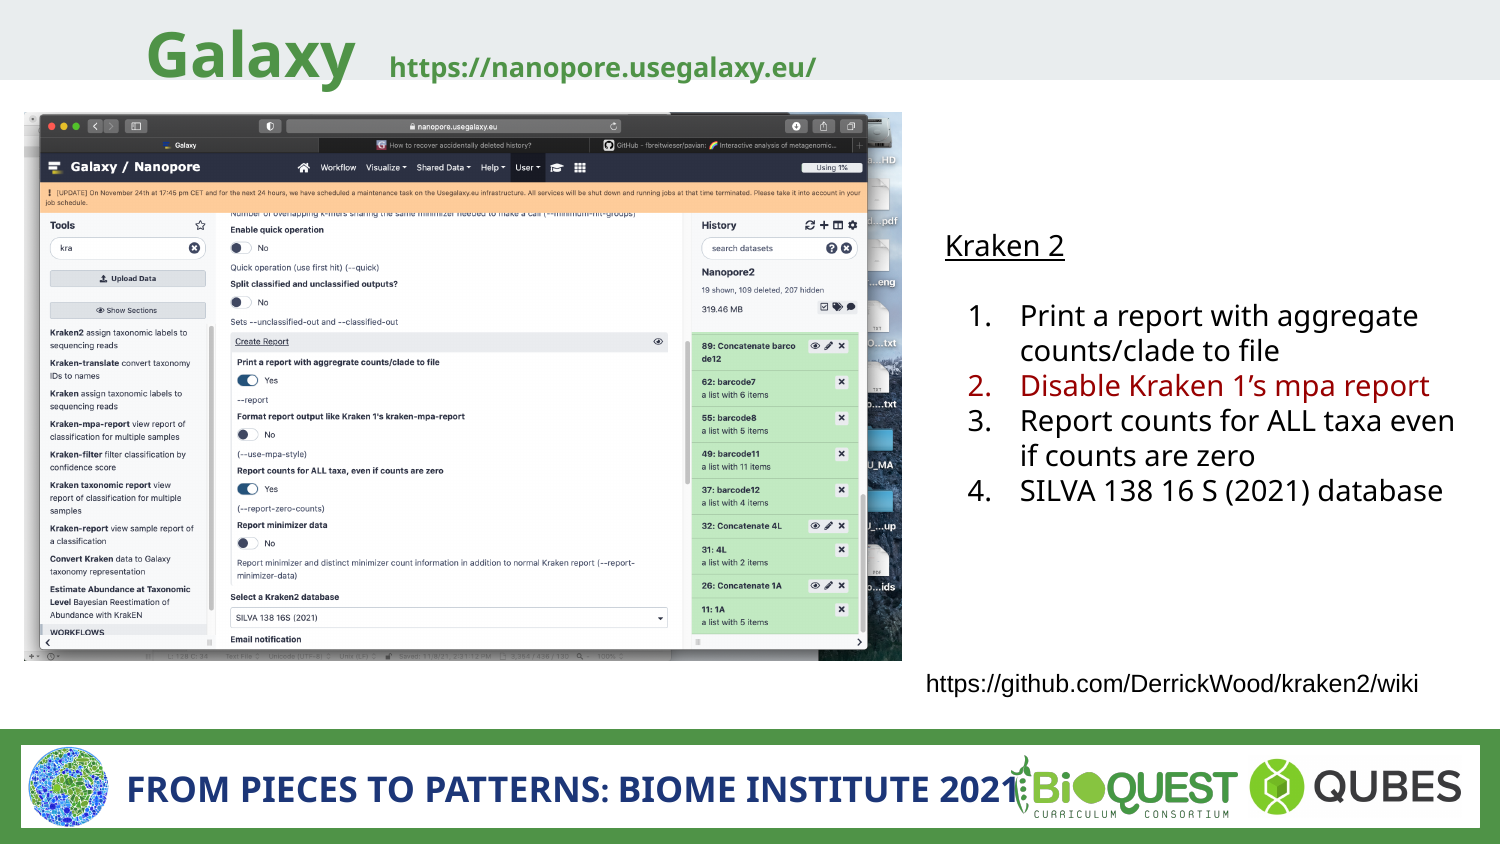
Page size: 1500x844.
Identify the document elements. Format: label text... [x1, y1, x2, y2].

title Galaxy https://nanopore.usegalaxy.eu/ [130, 0, 1392, 88]
text_box https://github.com/DerrickWood/kraken2/wiki [910, 652, 1458, 713]
text_box Kraken 2 Print a report with aggregate counts/clade to file Disable Kraken 1’s mpa report Report counts for ALL taxa even if counts are zero SILVA 138 16 S (2021) database [929, 212, 1485, 558]
picture [24, 112, 902, 661]
picture [1011, 755, 1238, 818]
picture [27, 745, 111, 828]
picture [1248, 755, 1462, 818]
